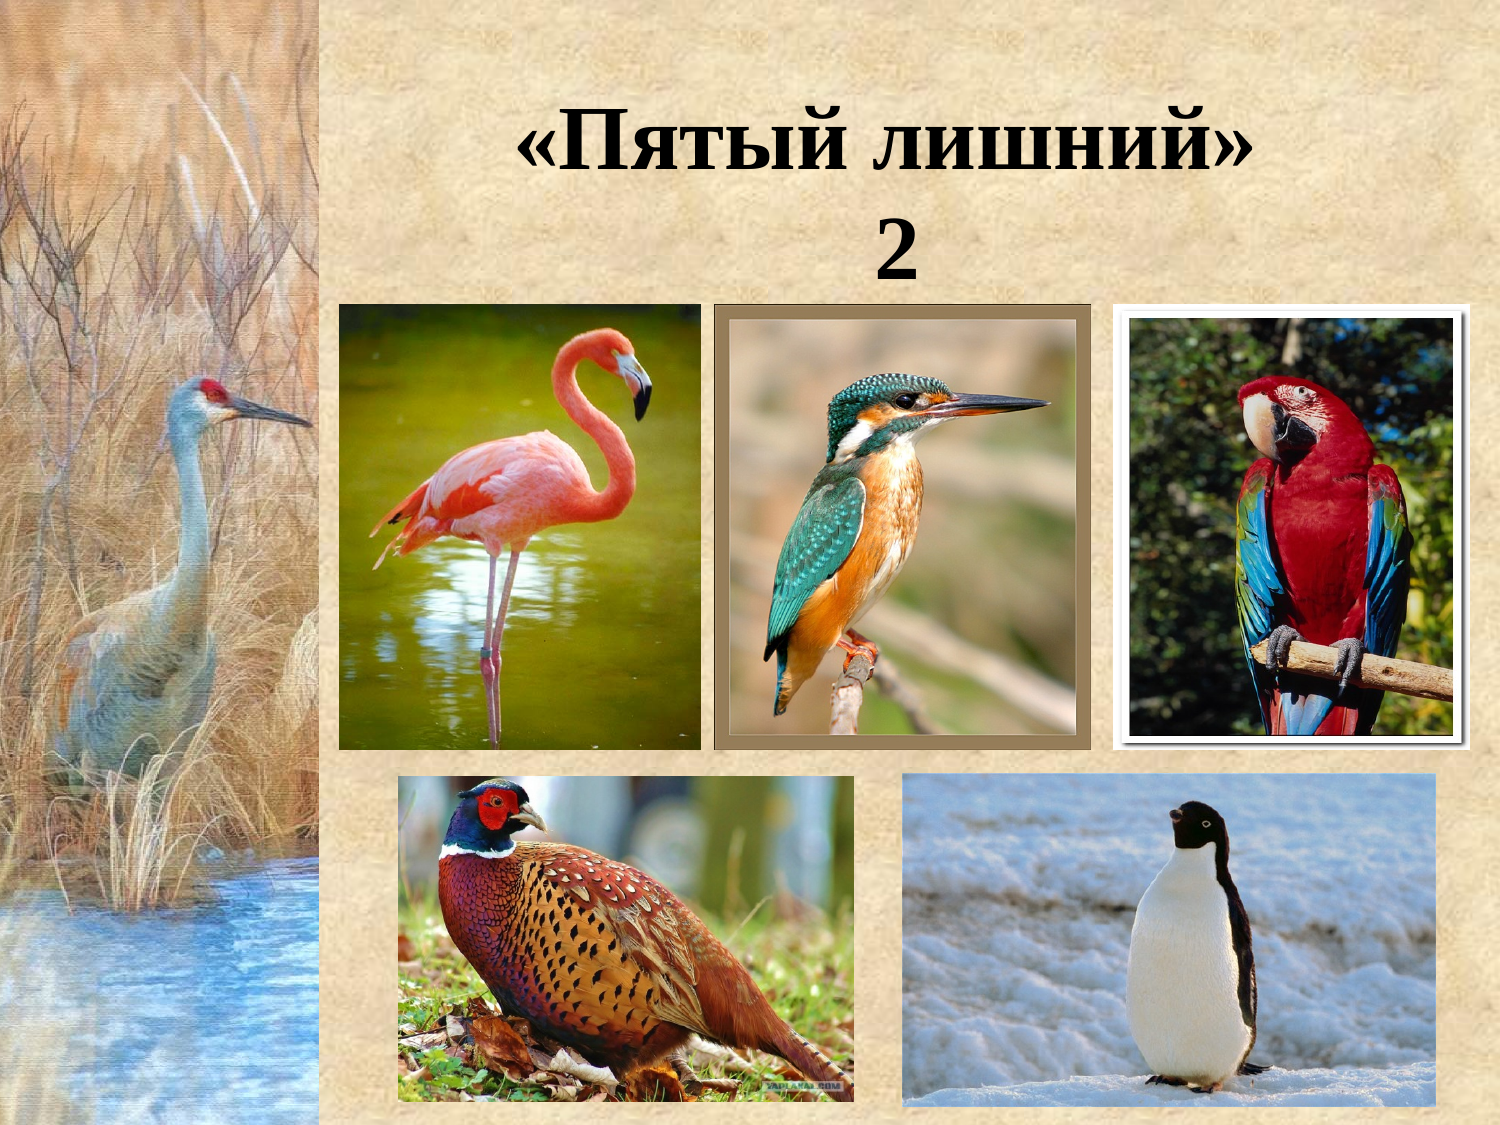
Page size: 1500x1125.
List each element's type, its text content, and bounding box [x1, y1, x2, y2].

picture [0, 0, 1500, 1125]
text_box «Пятый лишний» 2 [498, 70, 1297, 305]
